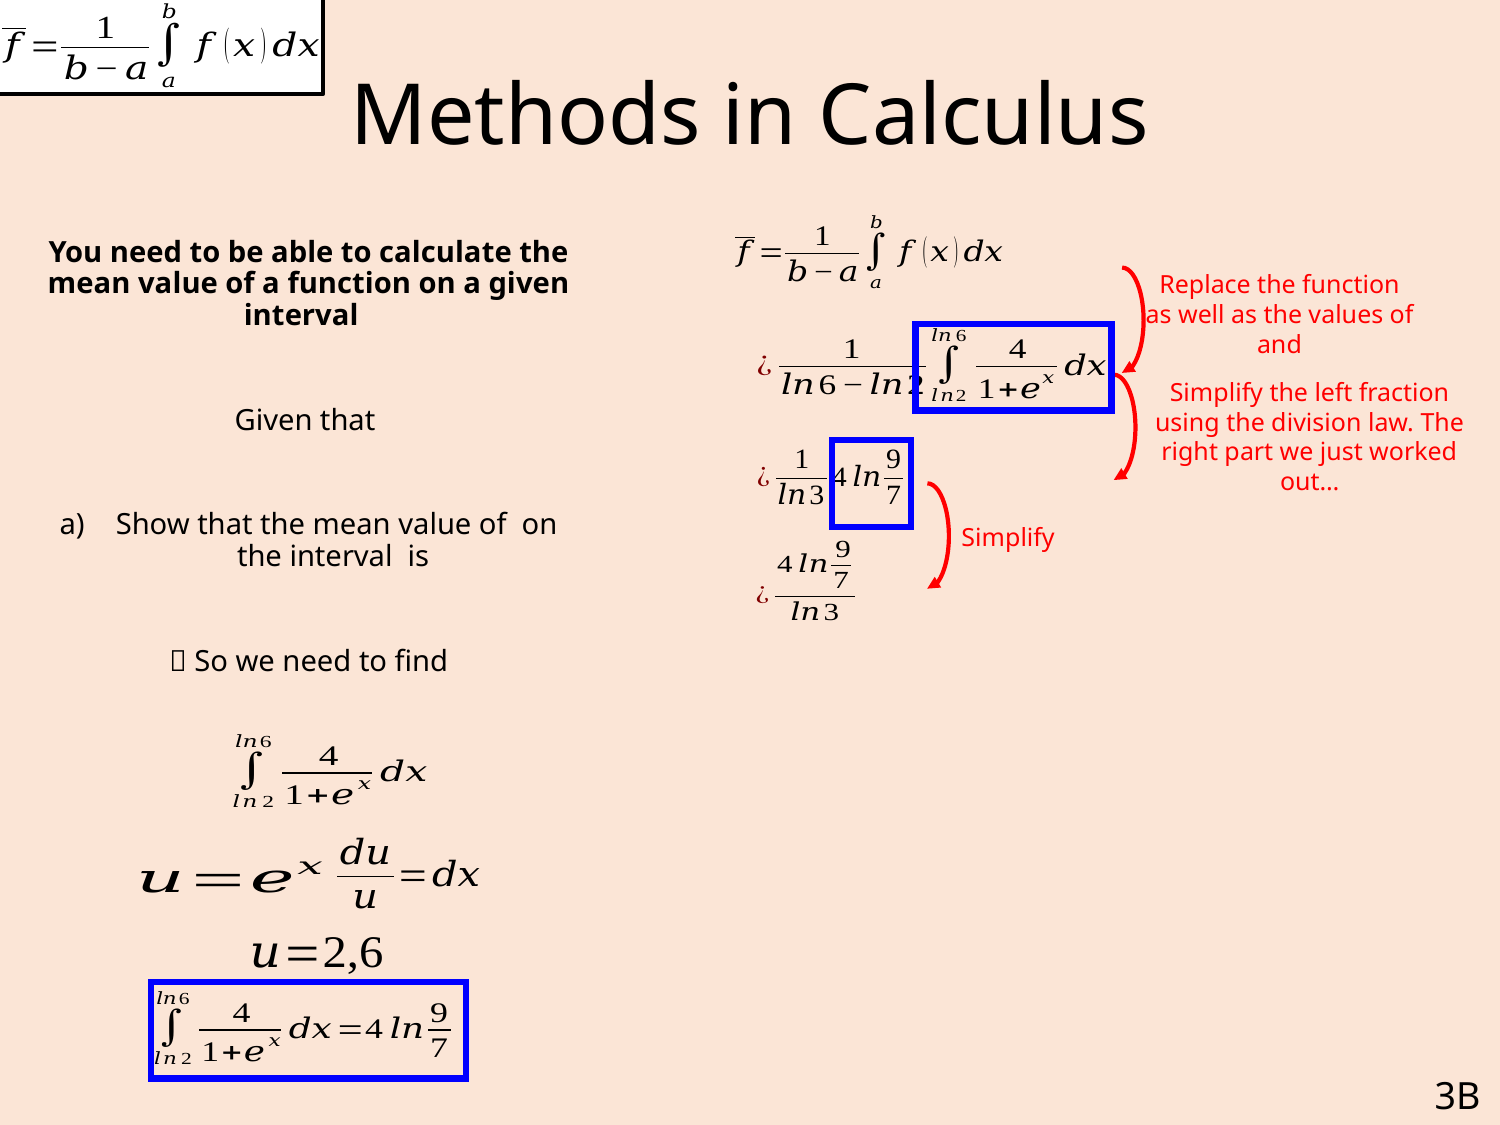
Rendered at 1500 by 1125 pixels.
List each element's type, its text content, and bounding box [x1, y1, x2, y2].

text_box [150, 981, 467, 1079]
text_box Simplify [941, 514, 1076, 559]
text_box [1121, 267, 1145, 368]
title Methods in Calculus [103, 35, 1397, 199]
text_box Simplify the left fraction using the division law. The right part we just worked out… [1119, 368, 1500, 504]
text_box 3B [1419, 1064, 1496, 1125]
text_box [927, 482, 948, 589]
text_box [831, 439, 912, 528]
text_box [1113, 374, 1119, 480]
text_box [915, 323, 1113, 411]
